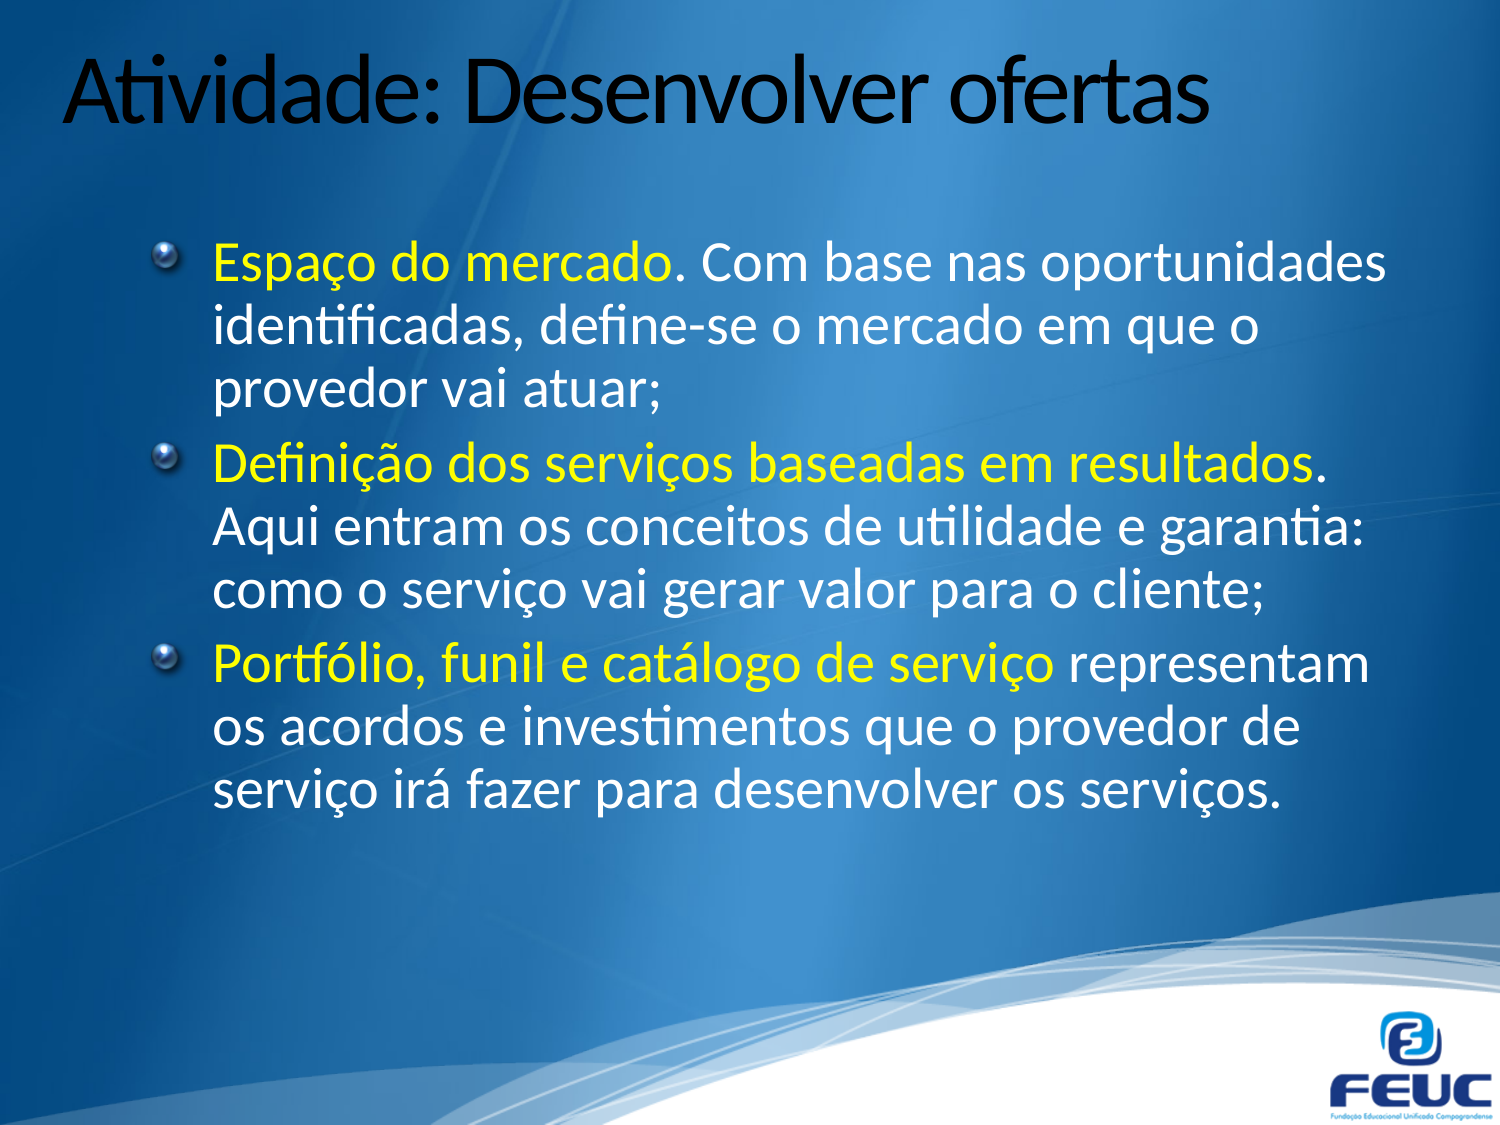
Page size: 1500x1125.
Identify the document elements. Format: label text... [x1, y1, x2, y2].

picture [0, 0, 1500, 1125]
list Espaço do mercado. Com base nas oportunidades identificadas, define-se o mercado em que o provedor vai atuar; Definição dos serviços baseadas em resultados. Aqui entram os conceitos de utilidade e garantia: como o serviço vai gerar valor para o cliente; Portfólio, funil e catálogo de serviço representam os acordos e investimentos que o provedor de serviço irá fazer para desenvolver os serviços. [62, 231, 1438, 833]
title Atividade: Desenvolver ofertas [62, 37, 1438, 147]
